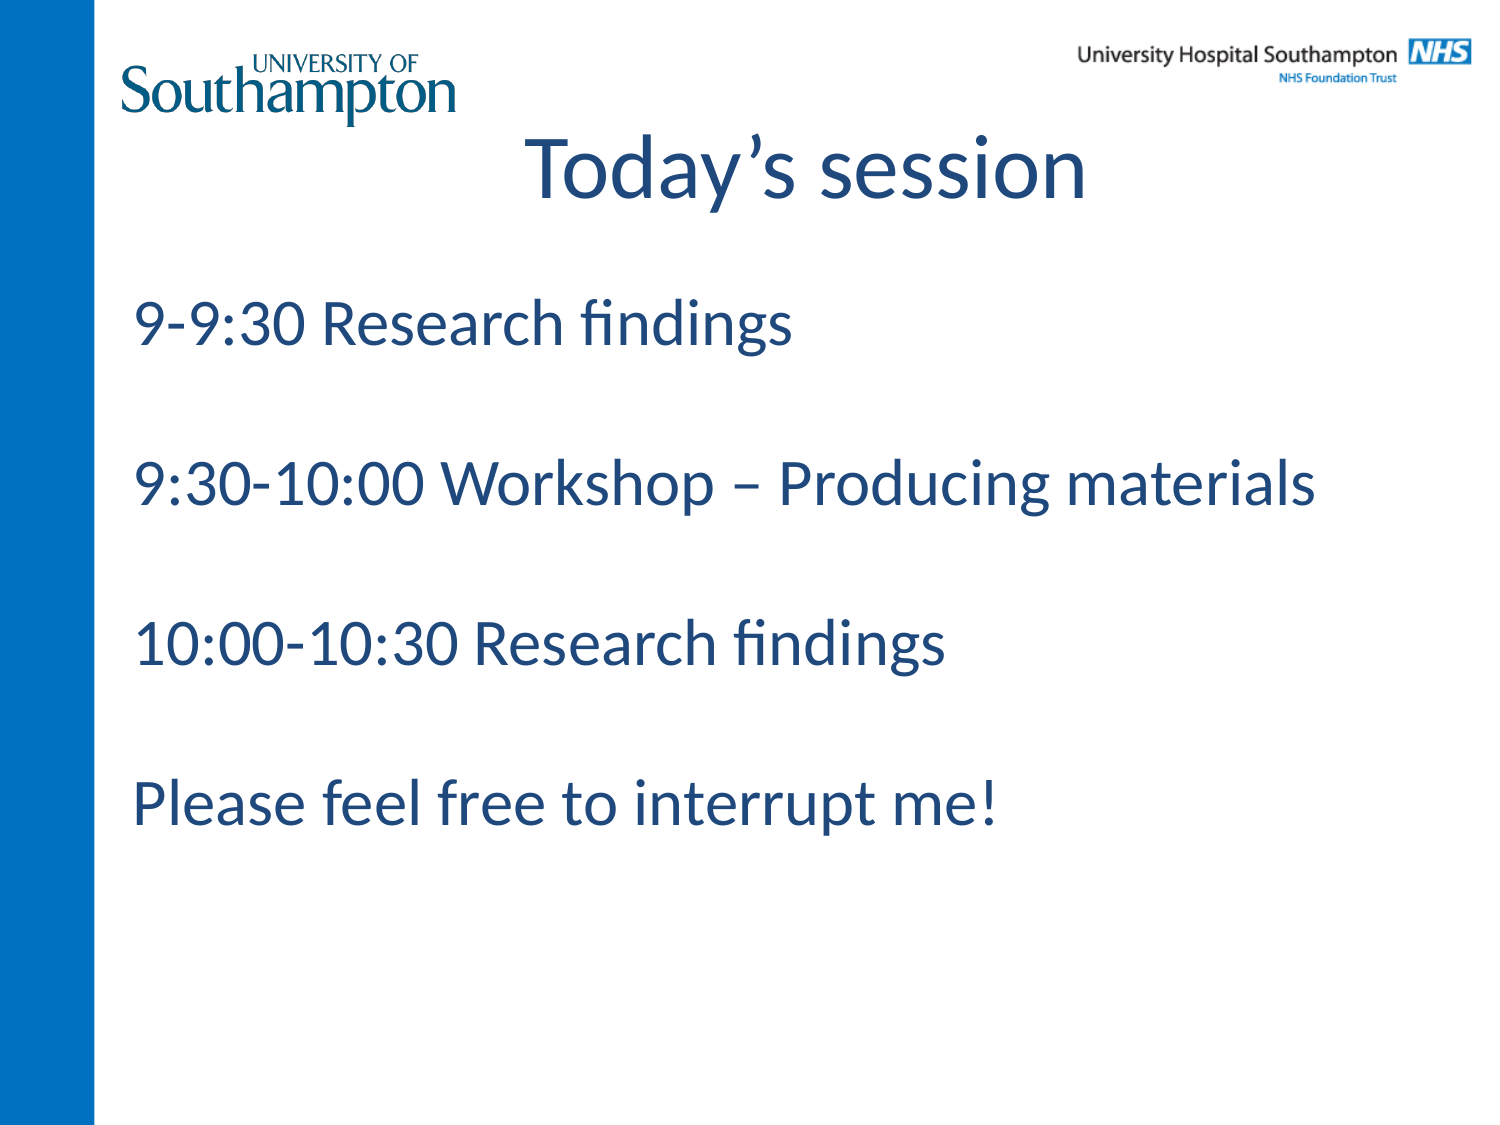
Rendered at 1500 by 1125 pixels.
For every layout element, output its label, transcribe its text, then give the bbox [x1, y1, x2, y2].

picture [1056, 25, 1495, 103]
text_box [0, 0, 96, 1125]
picture [121, 54, 456, 127]
title Today’s session [132, 67, 1483, 256]
picture [274, 54, 282, 64]
text_box 9-9:30 Research findings 9:30-10:00 Workshop – Producing materials 10:00-10:30 Research findings Please feel free to interrupt me! [118, 271, 1459, 846]
